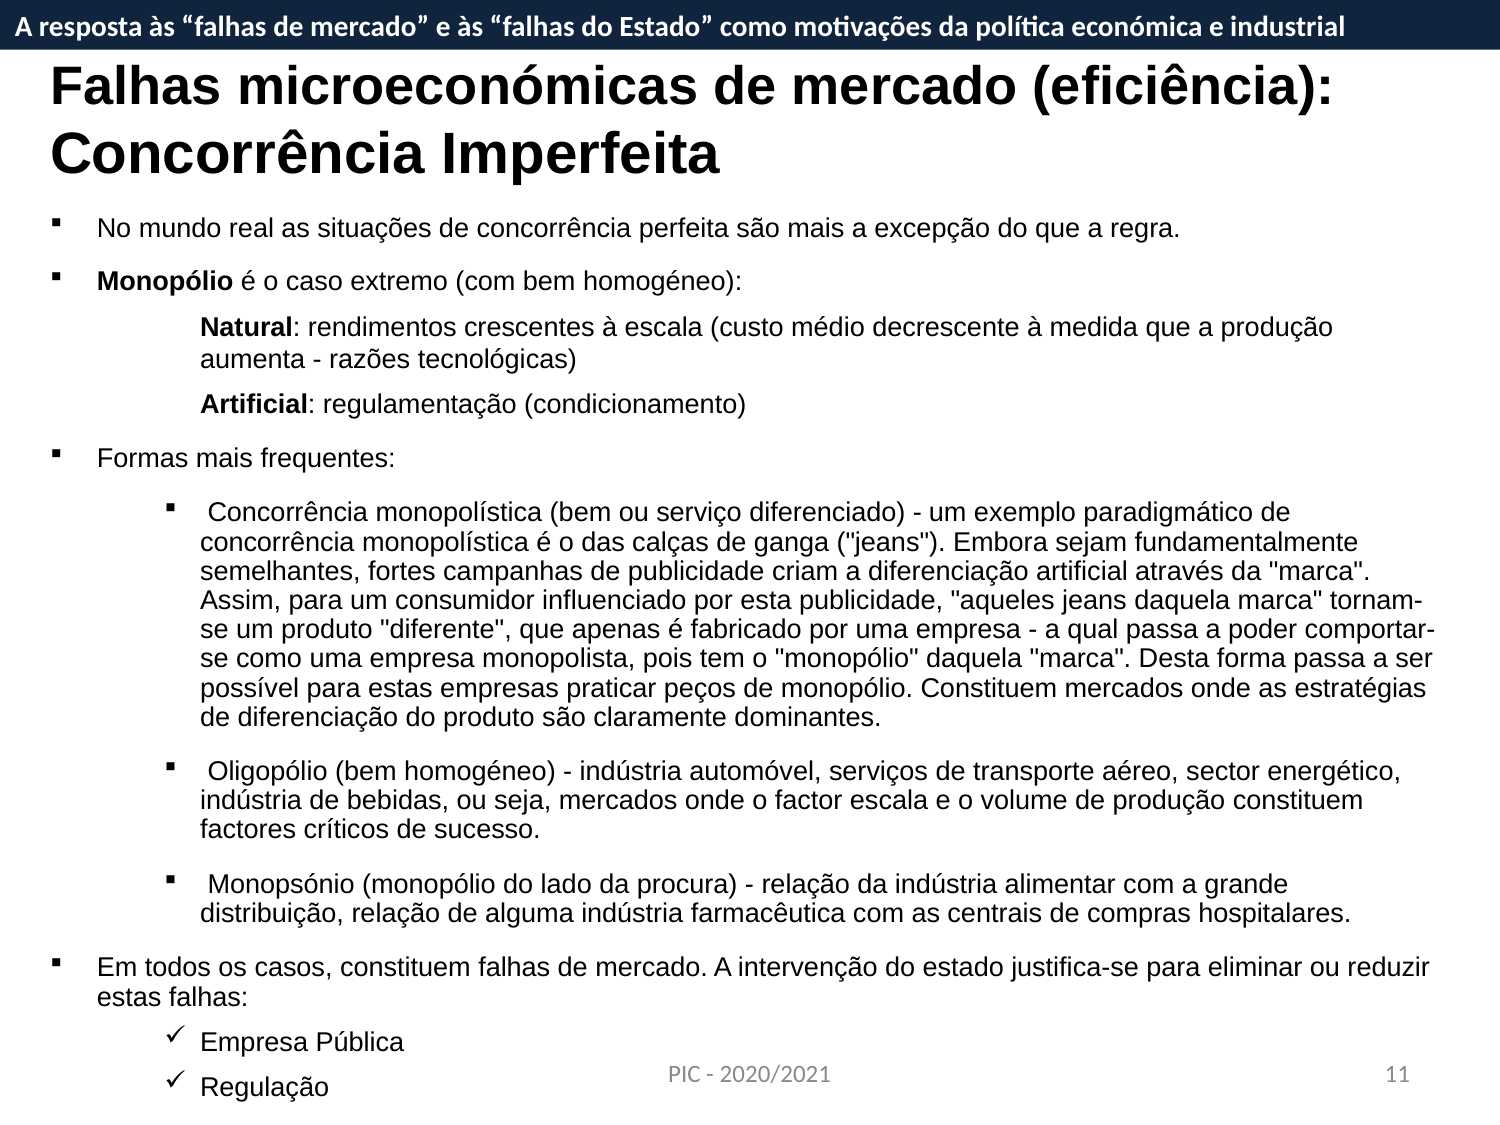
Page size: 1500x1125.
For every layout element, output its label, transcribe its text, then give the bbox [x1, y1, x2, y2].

text_box No mundo real as situações de concorrência perfeita são mais a excepção do que a regra. Monopólio é o caso extremo (com bem homogéneo): Natural: rendimentos crescentes à escala (custo médio decrescente à medida que a produção aumenta - razões tecnológicas) Artificial: regulamentação (condicionamento) Formas mais frequentes: Concorrência monopolística (bem ou serviço diferenciado) - um exemplo paradigmático de concorrência monopolística é o das calças de ganga ("jeans"). Embora sejam fundamentalmente semelhantes, fortes campanhas de publicidade criam a diferenciação artificial através da "marca". Assim, para um consumidor influenciado por esta publicidade, "aqueles jeans daquela marca" tornam-se um produto "diferente", que apenas é fabricado por uma empresa - a qual passa a poder comportar-se como uma empresa monopolista, pois tem o "monopólio" daquela "marca". Desta forma passa a ser possível para estas empresas praticar peços de monopólio. Constituem mercados onde as estratégias de diferenciação do produto são claramente dominantes. Oligopólio (bem homogéneo) - indústria automóvel, serviços de transporte aéreo, sector energético, indústria de bebidas, ou seja, mercados onde o factor escala e o volume de produção constituem factores críticos de sucesso. Monopsónio (monopólio do lado da procura) - relação da indústria alimentar com a grande distribuição, relação de alguma indústria farmacêutica com as centrais de compras hospitalares. Em todos os casos, constituem falhas de mercado. A intervenção do estado justifica-se para eliminar ou reduzir estas falhas: Empresa Pública Regulação [35, 202, 1454, 988]
footer PIC - 2020/2021 [512, 1042, 988, 1103]
slide_number 11 [1074, 1042, 1425, 1103]
text_box A resposta às “falhas de mercado” e às “falhas do Estado” como motivações da política económica e industrial [0, 0, 1500, 50]
text_box Falhas microeconómicas de mercado (eficiência): Concorrência Imperfeita [35, 42, 1442, 193]
